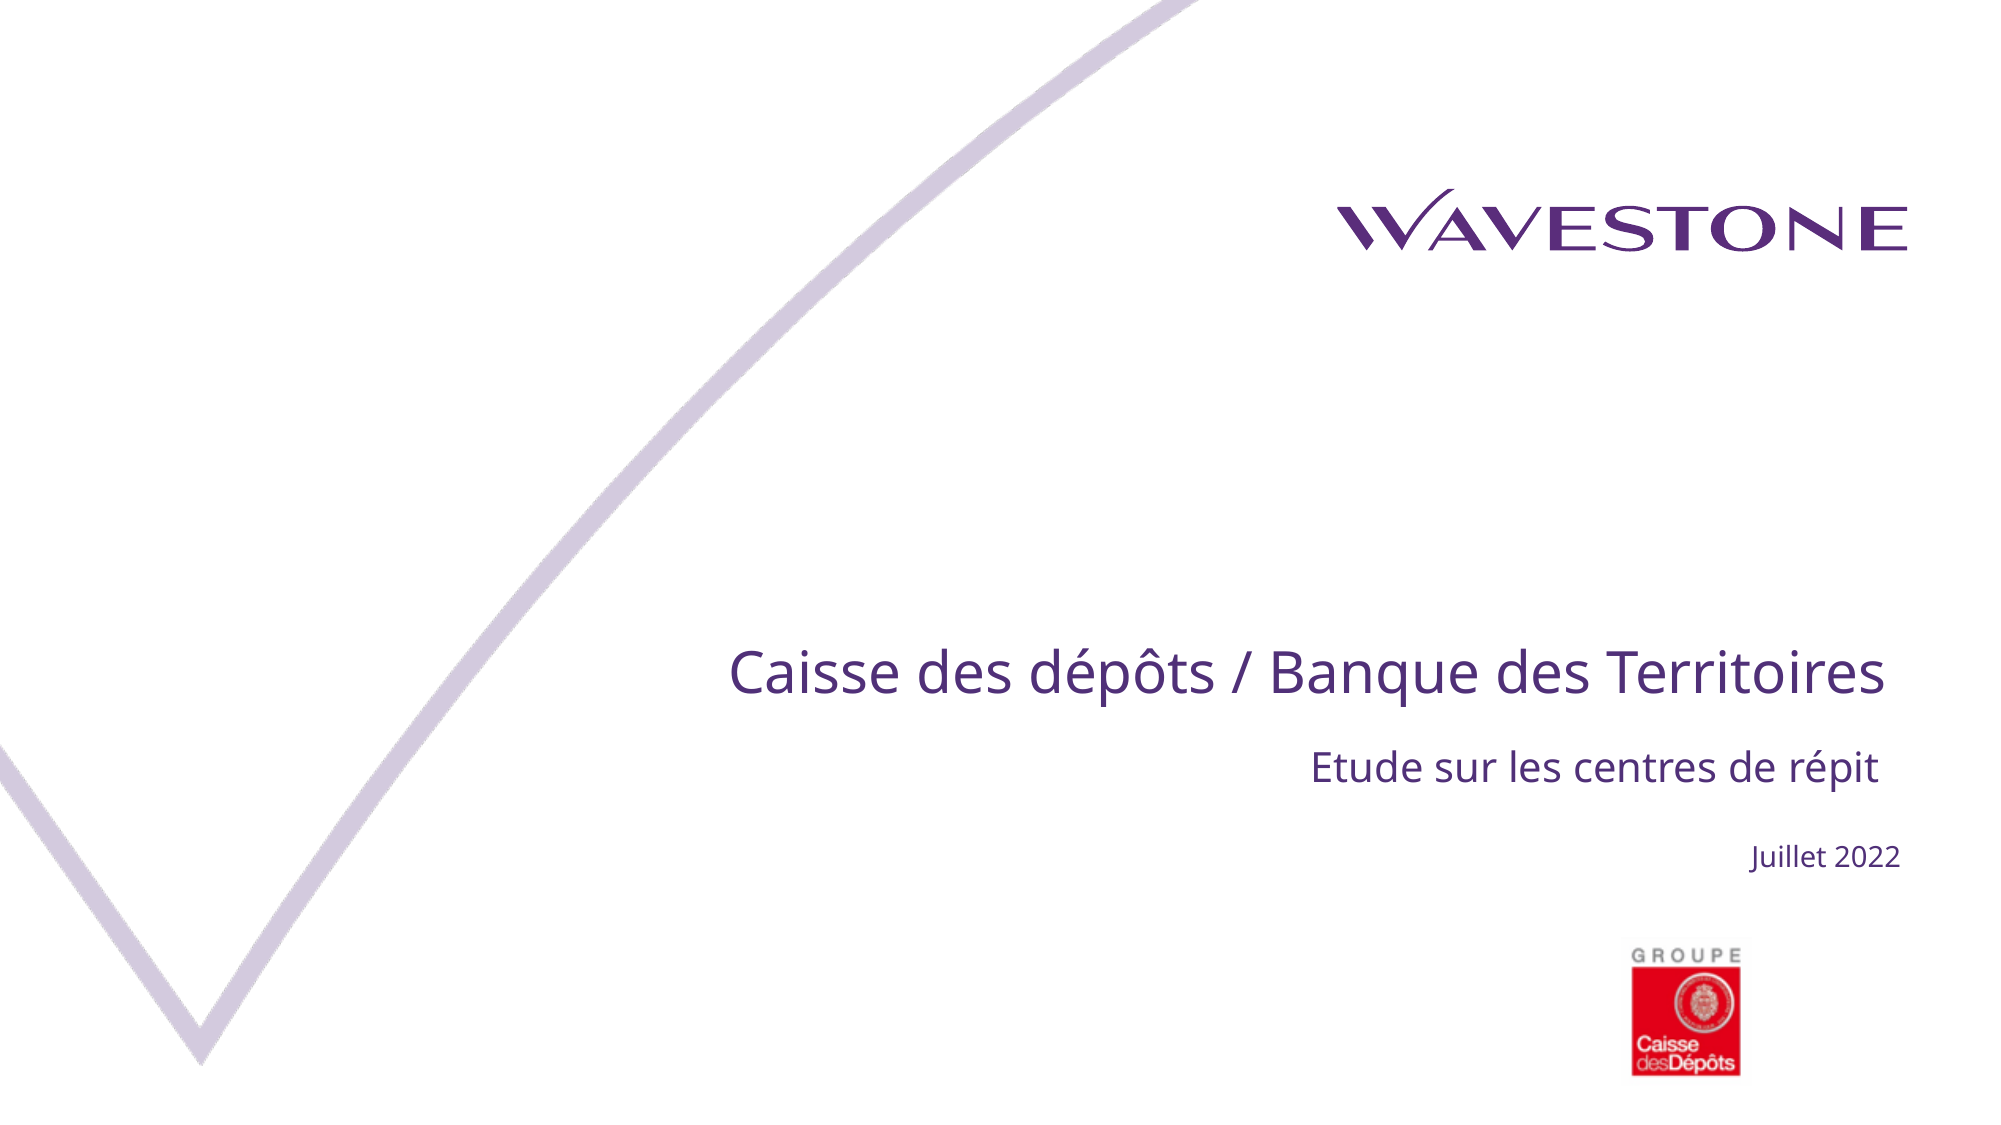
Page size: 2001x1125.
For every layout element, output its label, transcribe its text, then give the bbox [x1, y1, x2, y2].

picture [0, 0, 1224, 1066]
picture [1621, 937, 1752, 1087]
list Etude sur les centres de répit [709, 725, 1902, 806]
list Juillet 2022 [709, 825, 1902, 885]
title Caisse des dépôts / Banque des Territoires [709, 546, 1902, 706]
